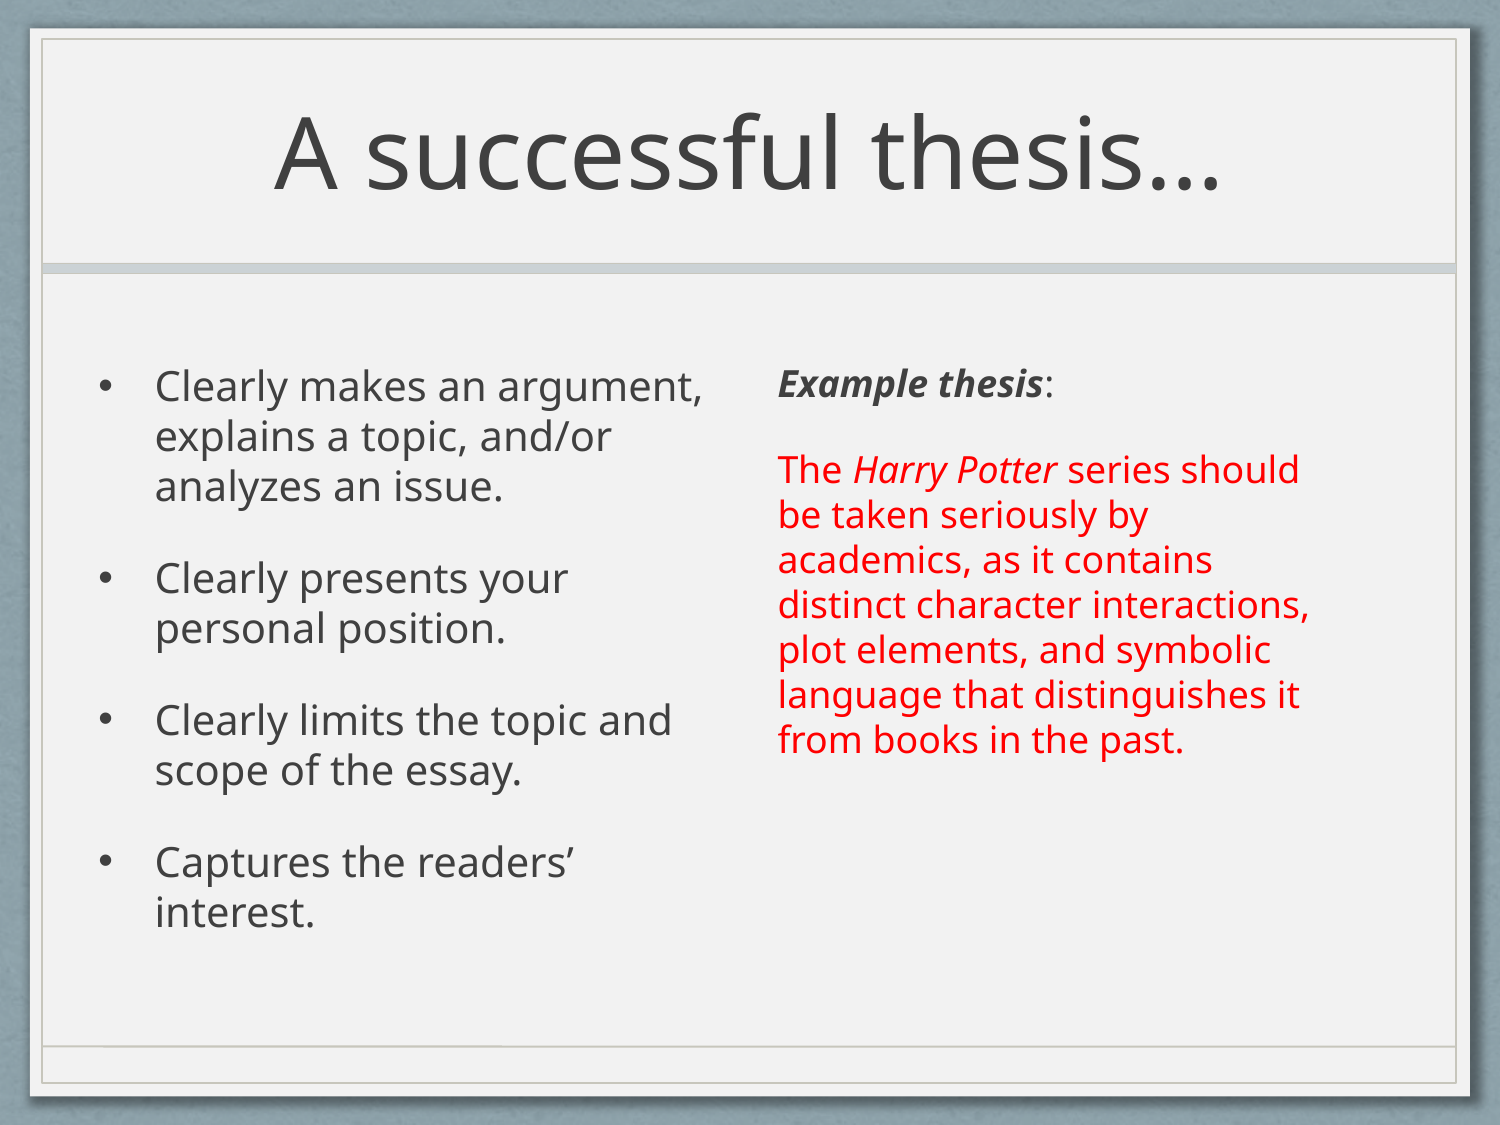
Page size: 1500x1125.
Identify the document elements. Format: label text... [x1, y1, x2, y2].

list Clearly makes an argument, explains a topic, and/or analyzes an issue. Clearly presents your personal position. Clearly limits the topic and scope of the essay. Captures the readers’ interest. [83, 352, 733, 997]
title A successful thesis… [147, 40, 1353, 260]
list Example thesis: The Harry Potter series should be taken seriously by academics, as it contains distinct character interactions, plot elements, and symbolic language that distinguishes it from books in the past. [762, 352, 1348, 997]
